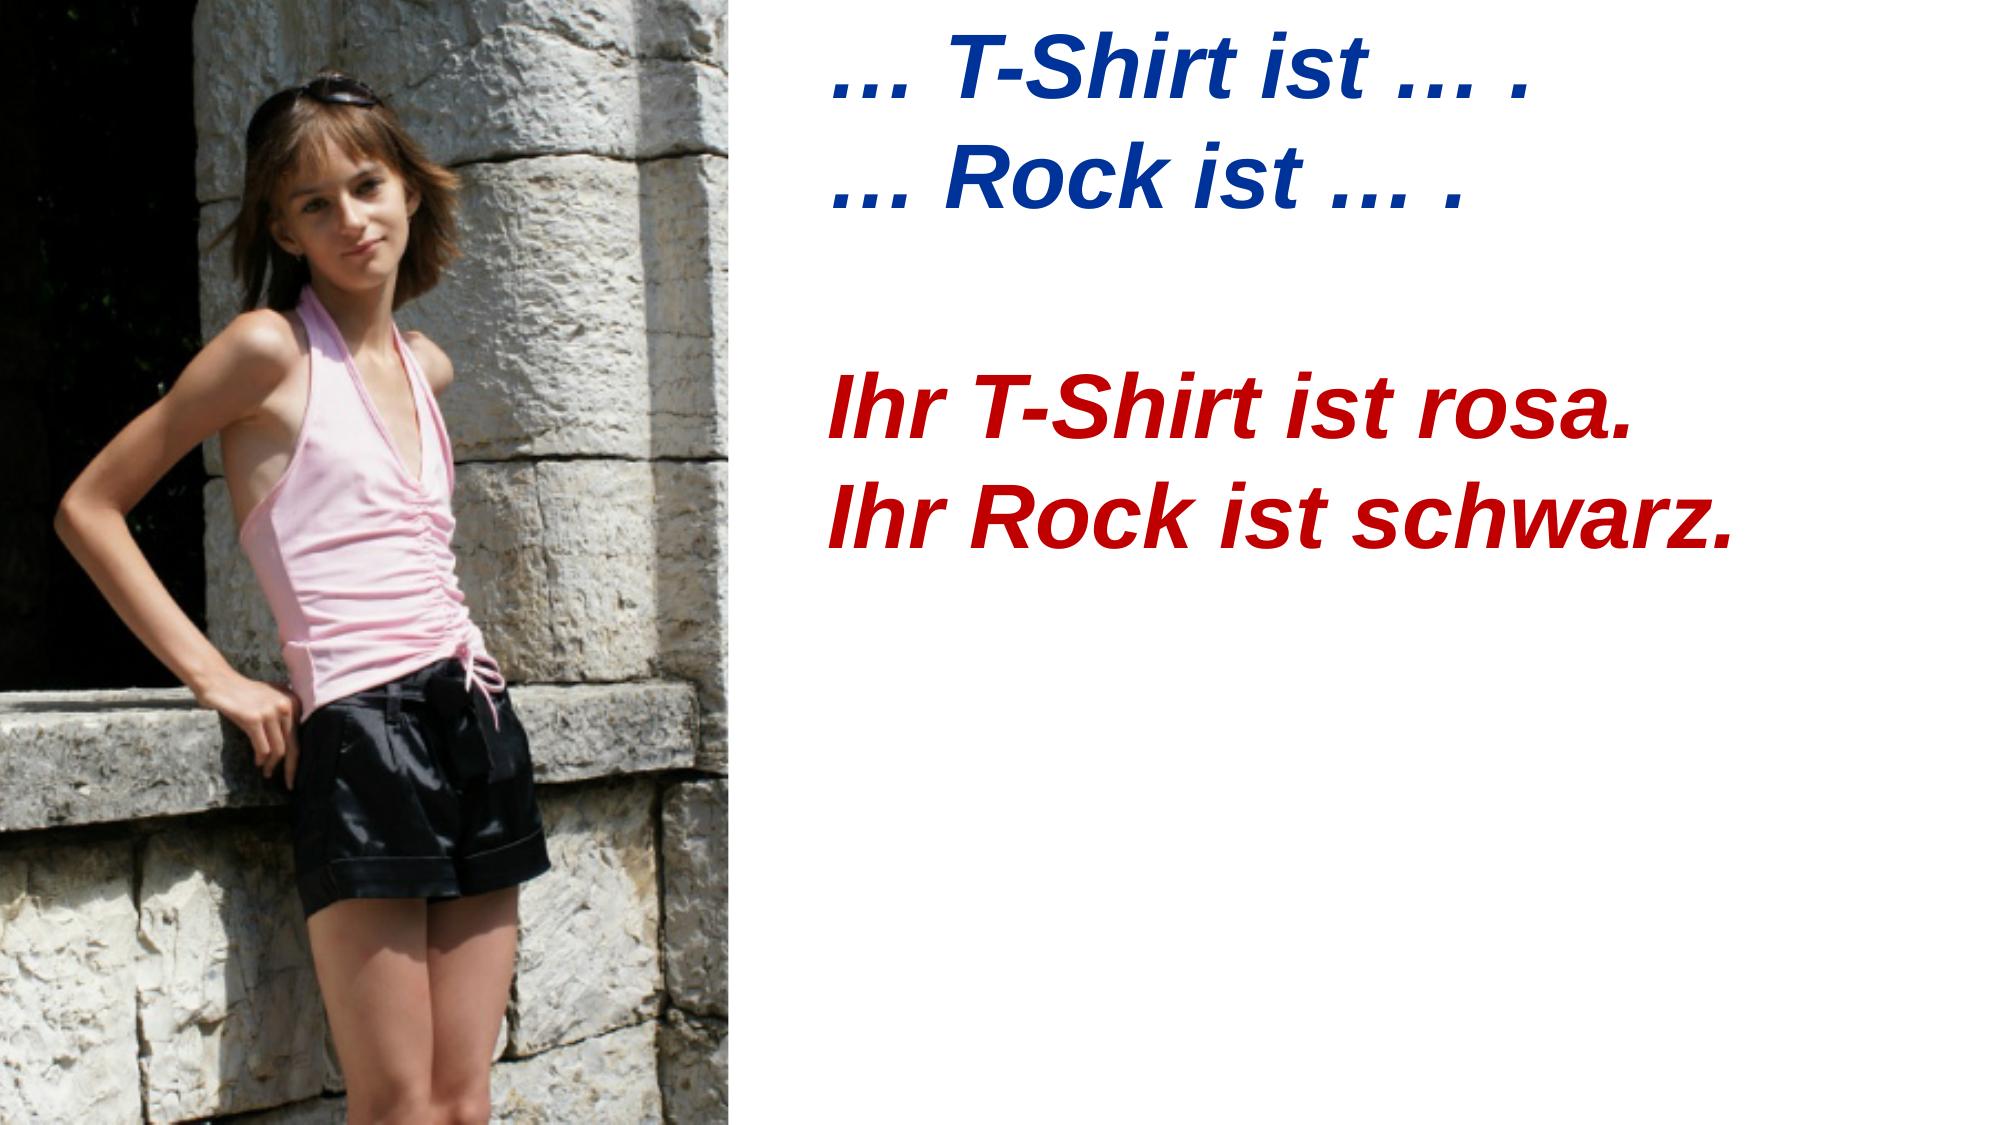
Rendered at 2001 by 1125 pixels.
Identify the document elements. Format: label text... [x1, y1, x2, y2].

picture [0, 0, 729, 1125]
text_box Ihr T-Shirt ist rosa. Ihr Rock ist schwarz. [812, 339, 2000, 575]
text_box … T-Shirt ist … . … Rock ist … . [812, 0, 2000, 235]
